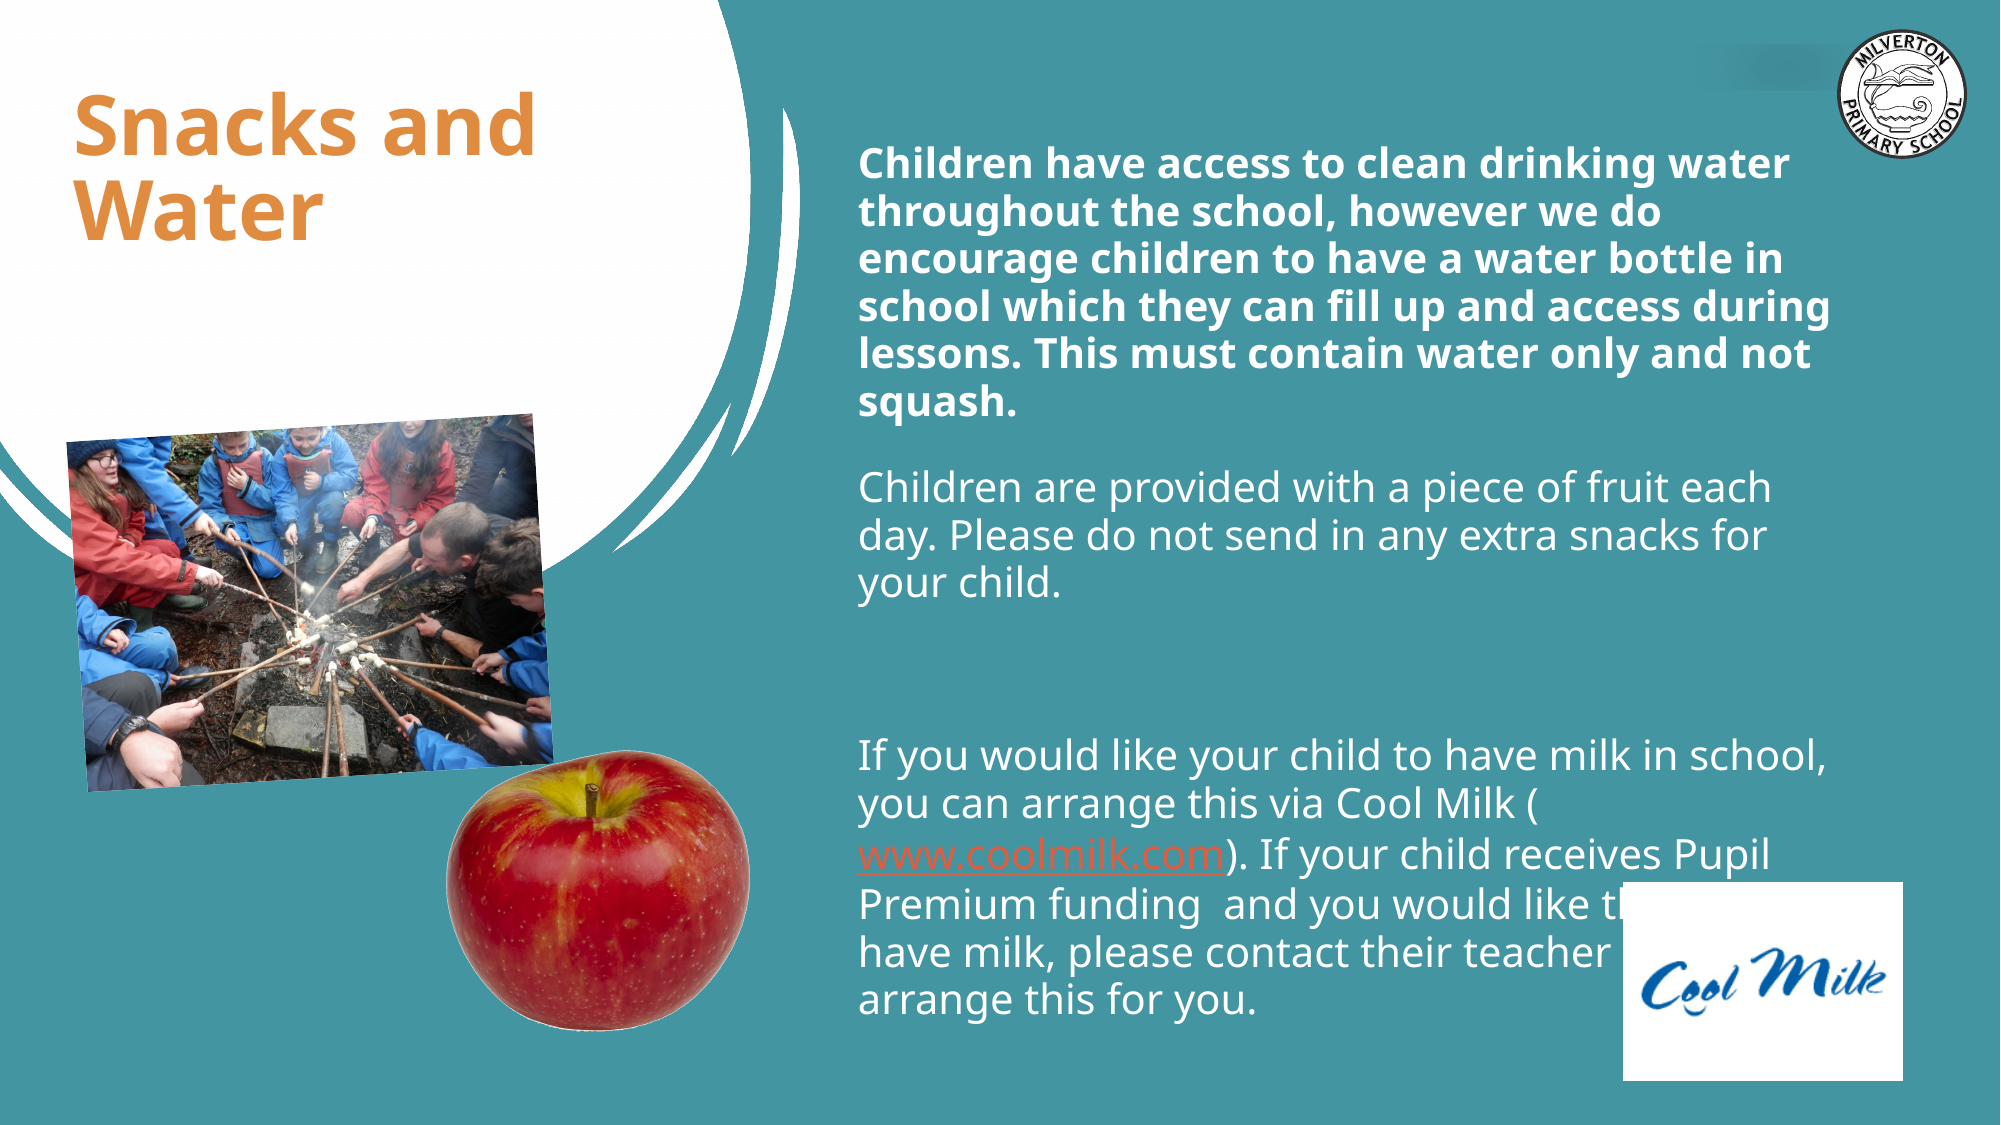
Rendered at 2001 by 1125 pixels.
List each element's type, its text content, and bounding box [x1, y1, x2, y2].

title Snacks and Water [53, 77, 691, 428]
list Children have access to clean drinking water throughout the school, however we do encourage children to have a water bottle in school which they can fill up and access during lessons. This must contain water only and not squash. Children are provided with a piece of fruit each day. Please do not send in any extra snacks for your child. If you would like your child to have milk in school, you can arrange this via Cool Milk (www.coolmilk.com). If your child receives Pupil Premium funding and you would like them to have milk, please contact their teacher who can arrange this for you. [837, 130, 1857, 1049]
picture [1623, 882, 1903, 1081]
picture [0, 0, 800, 1048]
picture [1838, 30, 1966, 158]
